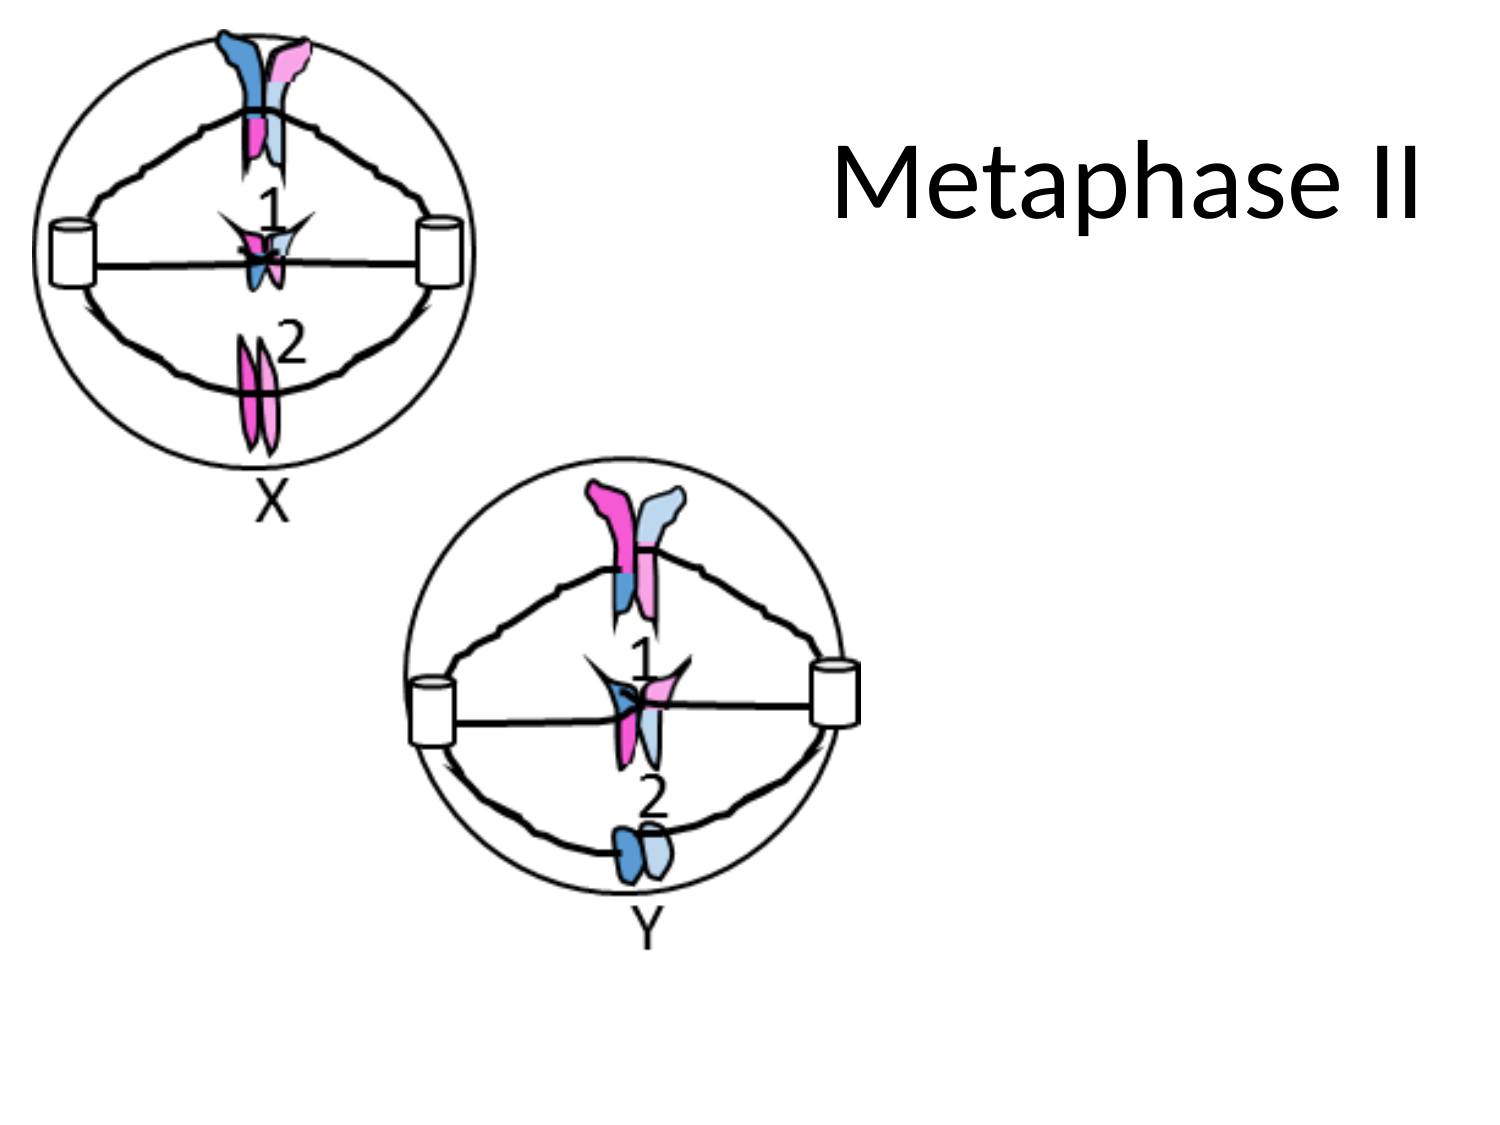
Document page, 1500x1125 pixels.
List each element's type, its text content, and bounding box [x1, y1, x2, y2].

picture [32, 29, 861, 1014]
text_box Metaphase II [861, 98, 1441, 248]
